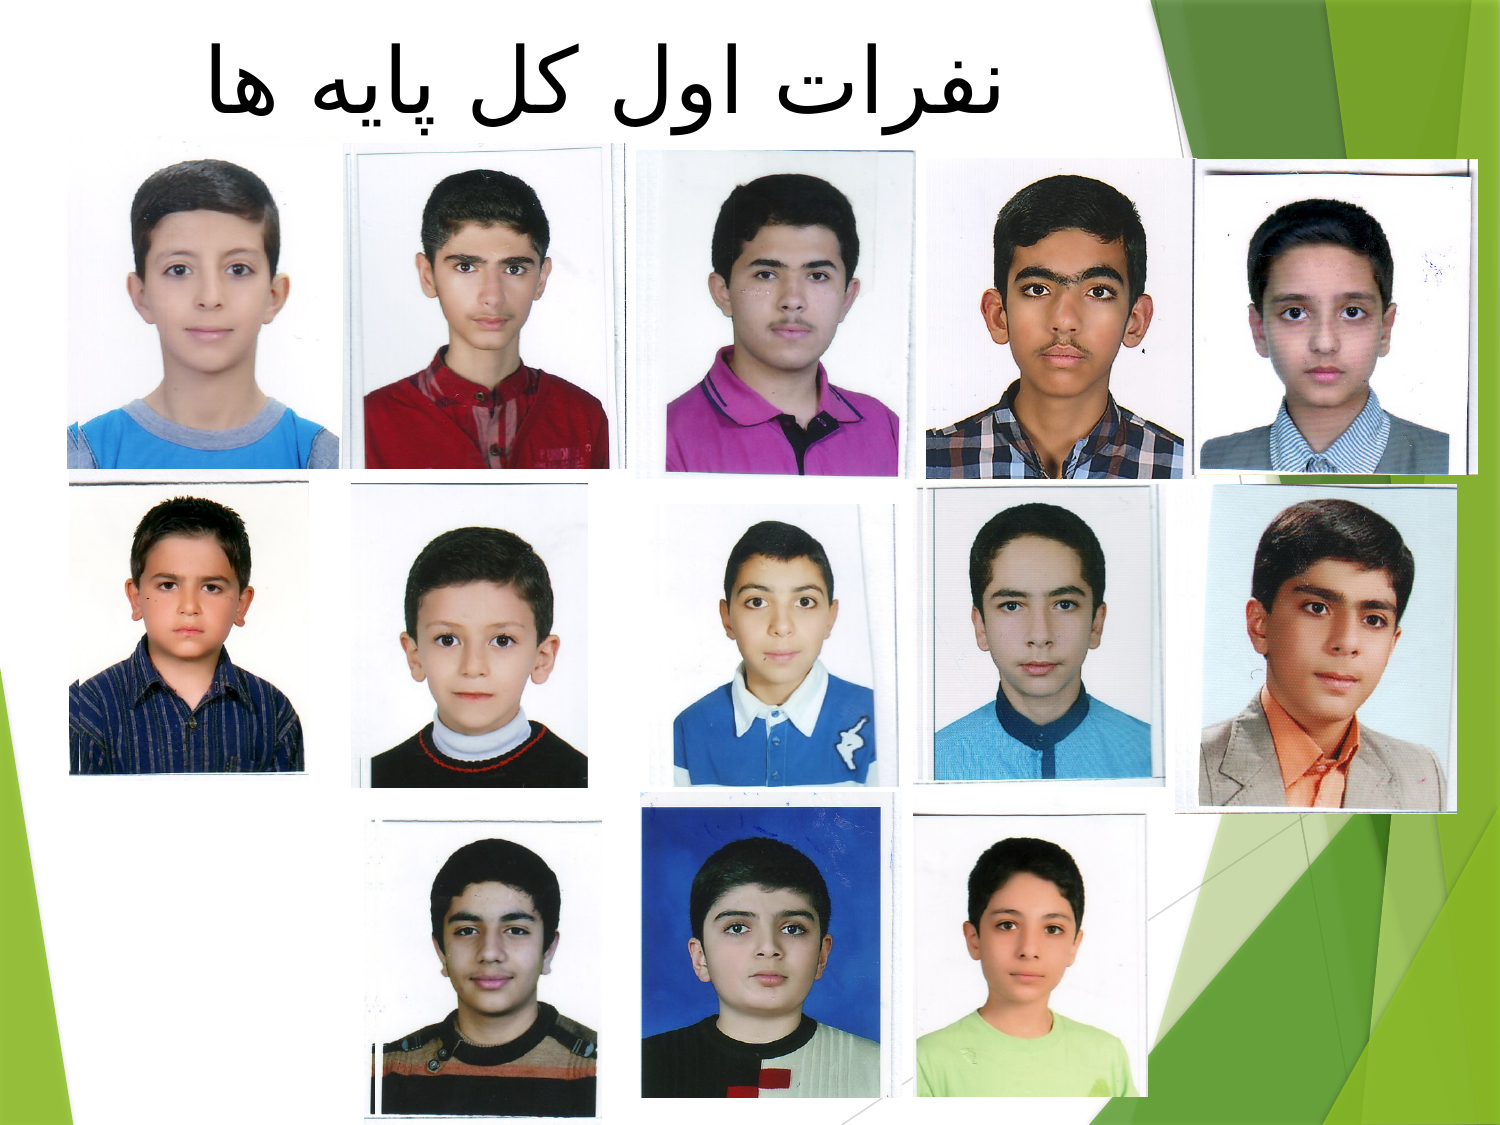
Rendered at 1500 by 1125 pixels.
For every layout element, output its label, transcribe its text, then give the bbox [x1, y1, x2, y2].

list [350, 482, 361, 788]
picture [640, 791, 902, 1099]
title نفرات اول کل پایه ها [0, 14, 1213, 163]
picture [1175, 483, 1458, 815]
picture [649, 504, 899, 787]
picture [925, 158, 1479, 479]
picture [363, 816, 603, 1125]
picture [912, 484, 1167, 787]
picture [912, 792, 1149, 1098]
picture [361, 482, 589, 788]
picture [67, 135, 627, 782]
picture [636, 149, 917, 479]
